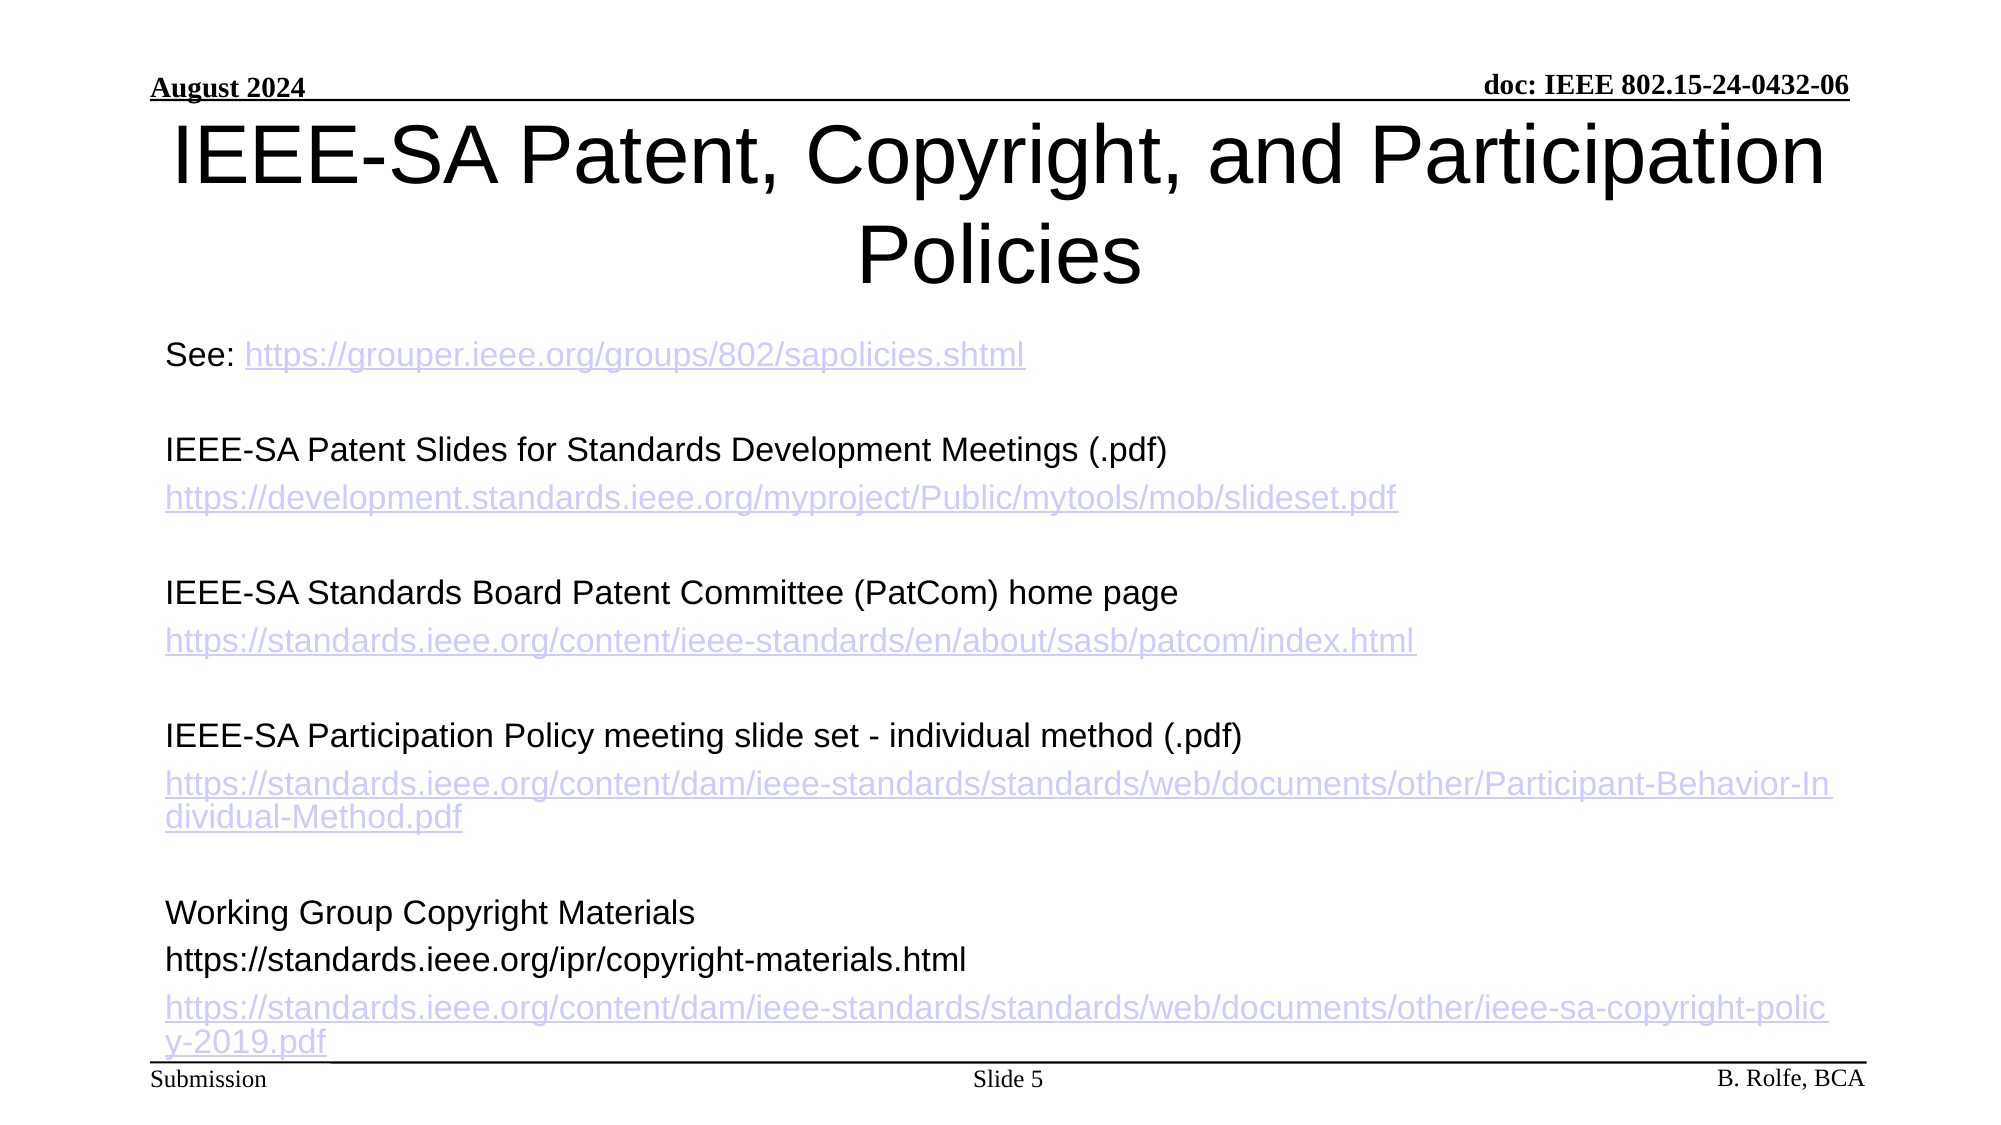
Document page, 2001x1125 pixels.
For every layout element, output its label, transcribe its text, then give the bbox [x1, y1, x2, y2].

list See: https://grouper.ieee.org/groups/802/sapolicies.shtml IEEE-SA Patent Slides for Standards Development Meetings (.pdf) https://development.standards.ieee.org/myproject/Public/mytools/mob/slideset.pdf IEEE-SA Standards Board Patent Committee (PatCom) home page https://standards.ieee.org/content/ieee-standards/en/about/sasb/patcom/index.html IEEE-SA Participation Policy meeting slide set - individual method (.pdf) https://standards.ieee.org/content/dam/ieee-standards/standards/web/documents/other/Participant-Behavior-Individual-Method.pdf Working Group Copyright Materials https://standards.ieee.org/ipr/copyright-materials.html https://standards.ieee.org/content/dam/ieee-standards/standards/web/documents/other/ieee-sa-copyright-policy-2019.pdf [150, 324, 1850, 1000]
slide_number Slide 5 [964, 1062, 1053, 1093]
title IEEE-SA Patent, Copyright, and Participation Policies [150, 112, 1850, 288]
